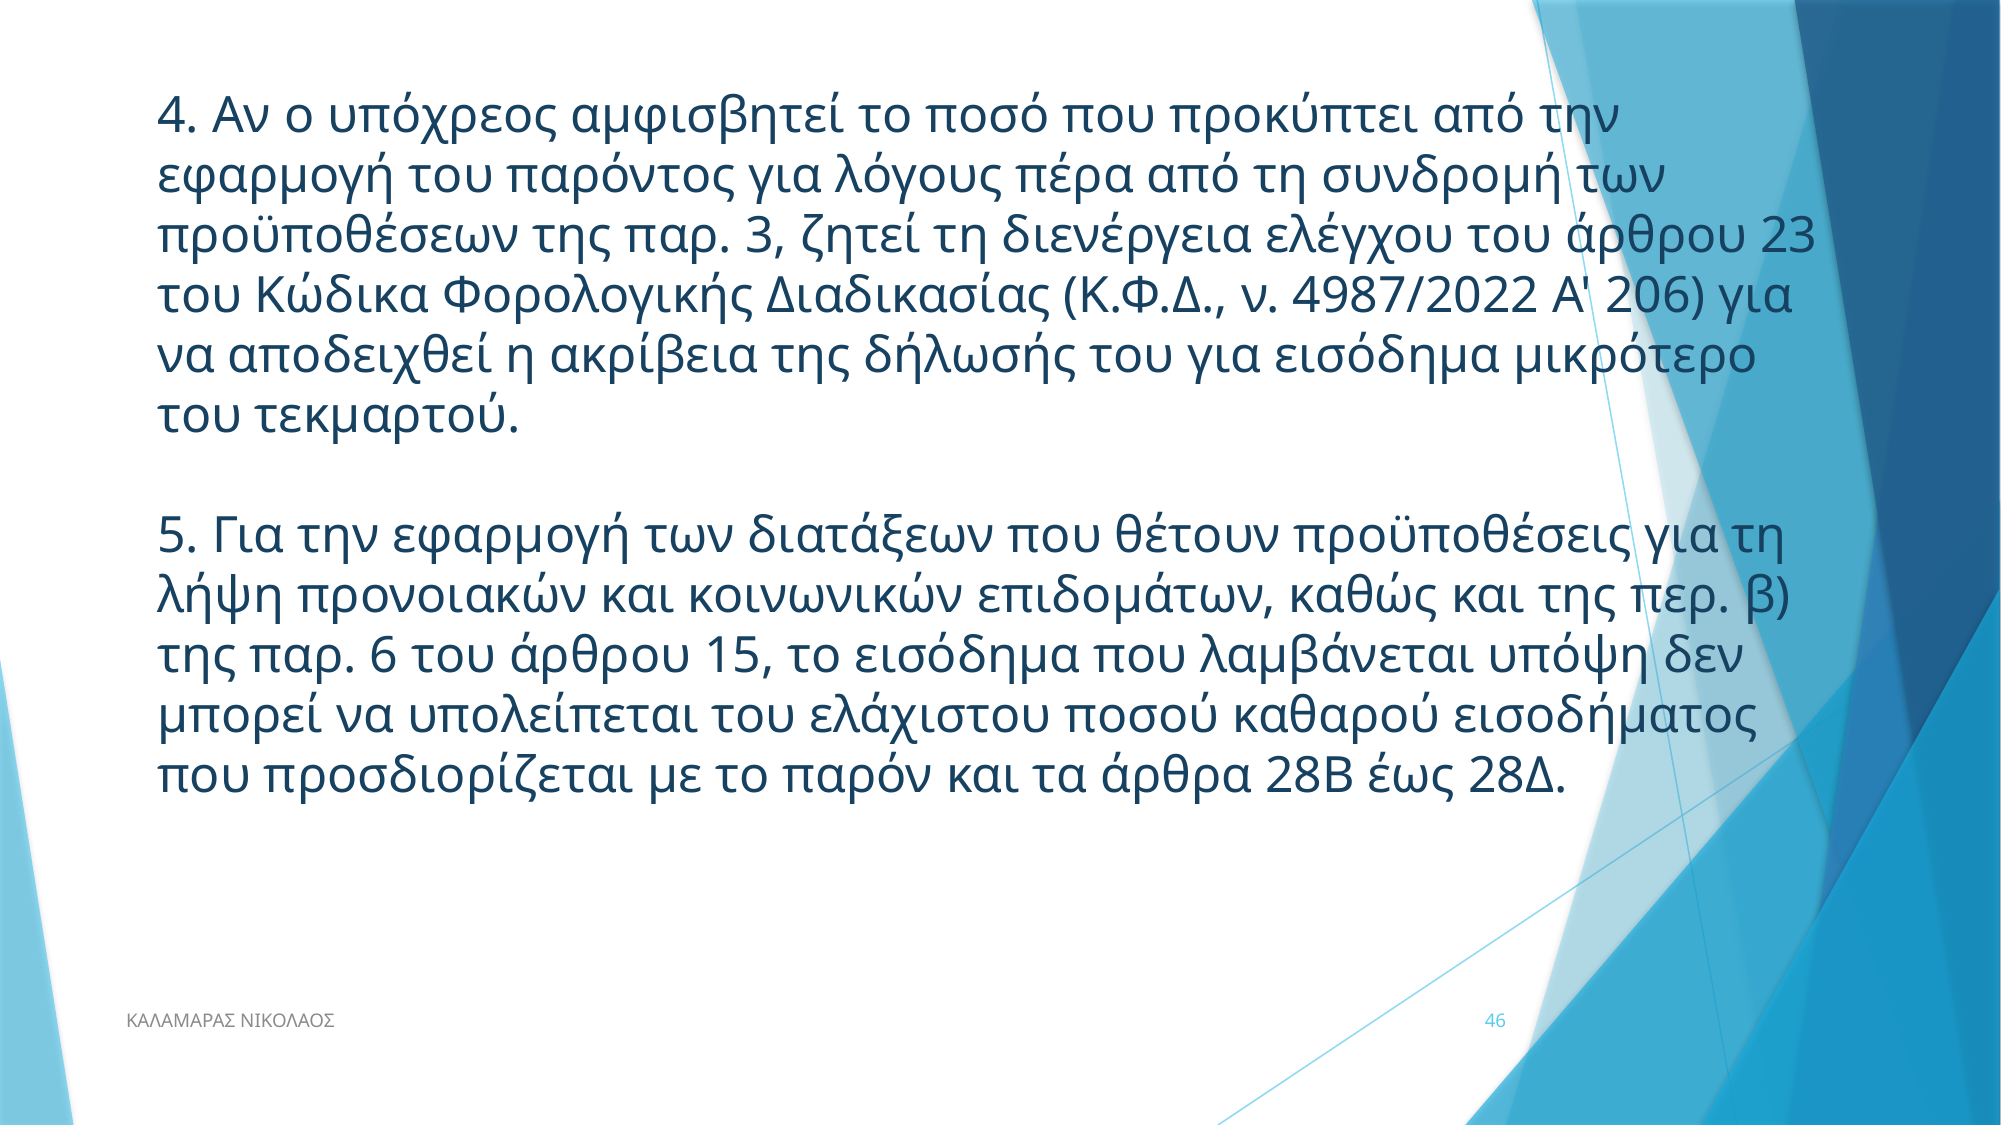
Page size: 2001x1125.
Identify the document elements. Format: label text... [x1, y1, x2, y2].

footer ΚΑΛΑΜΑΡΑΣ ΝΙΚΟΛΑΟΣ [111, 991, 1145, 1051]
text_box 4. Αν ο υπόχρεος αμφισβητεί το ποσό που προκύπτει από την εφαρμογή του παρόντος για λόγους πέρα από τη συνδρομή των προϋποθέσεων της παρ. 3, ζητεί τη διενέργεια ελέγχου του άρθρου 23 του Κώδικα Φορολογικής Διαδικασίας (Κ.Φ.Δ., ν. 4987/2022 Α' 206) για να αποδειχθεί η ακρίβεια της δήλωσής του για εισόδημα μικρότερο του τεκμαρτού. 5. Για την εφαρμογή των διατάξεων που θέτουν προϋποθέσεις για τη λήψη προνοιακών και κοινωνικών επιδομάτων, καθώς και της περ. β) της παρ. 6 του άρθρου 15, το εισόδημα που λαμβάνεται υπόψη δεν μπορεί να υπολείπεται του ελάχιστου ποσού καθαρού εισοδήματος που προσδιορίζεται με το παρόν και τα άρθρα 28Β έως 28Δ. [142, 75, 1858, 810]
slide_number 46 [1409, 991, 1522, 1051]
